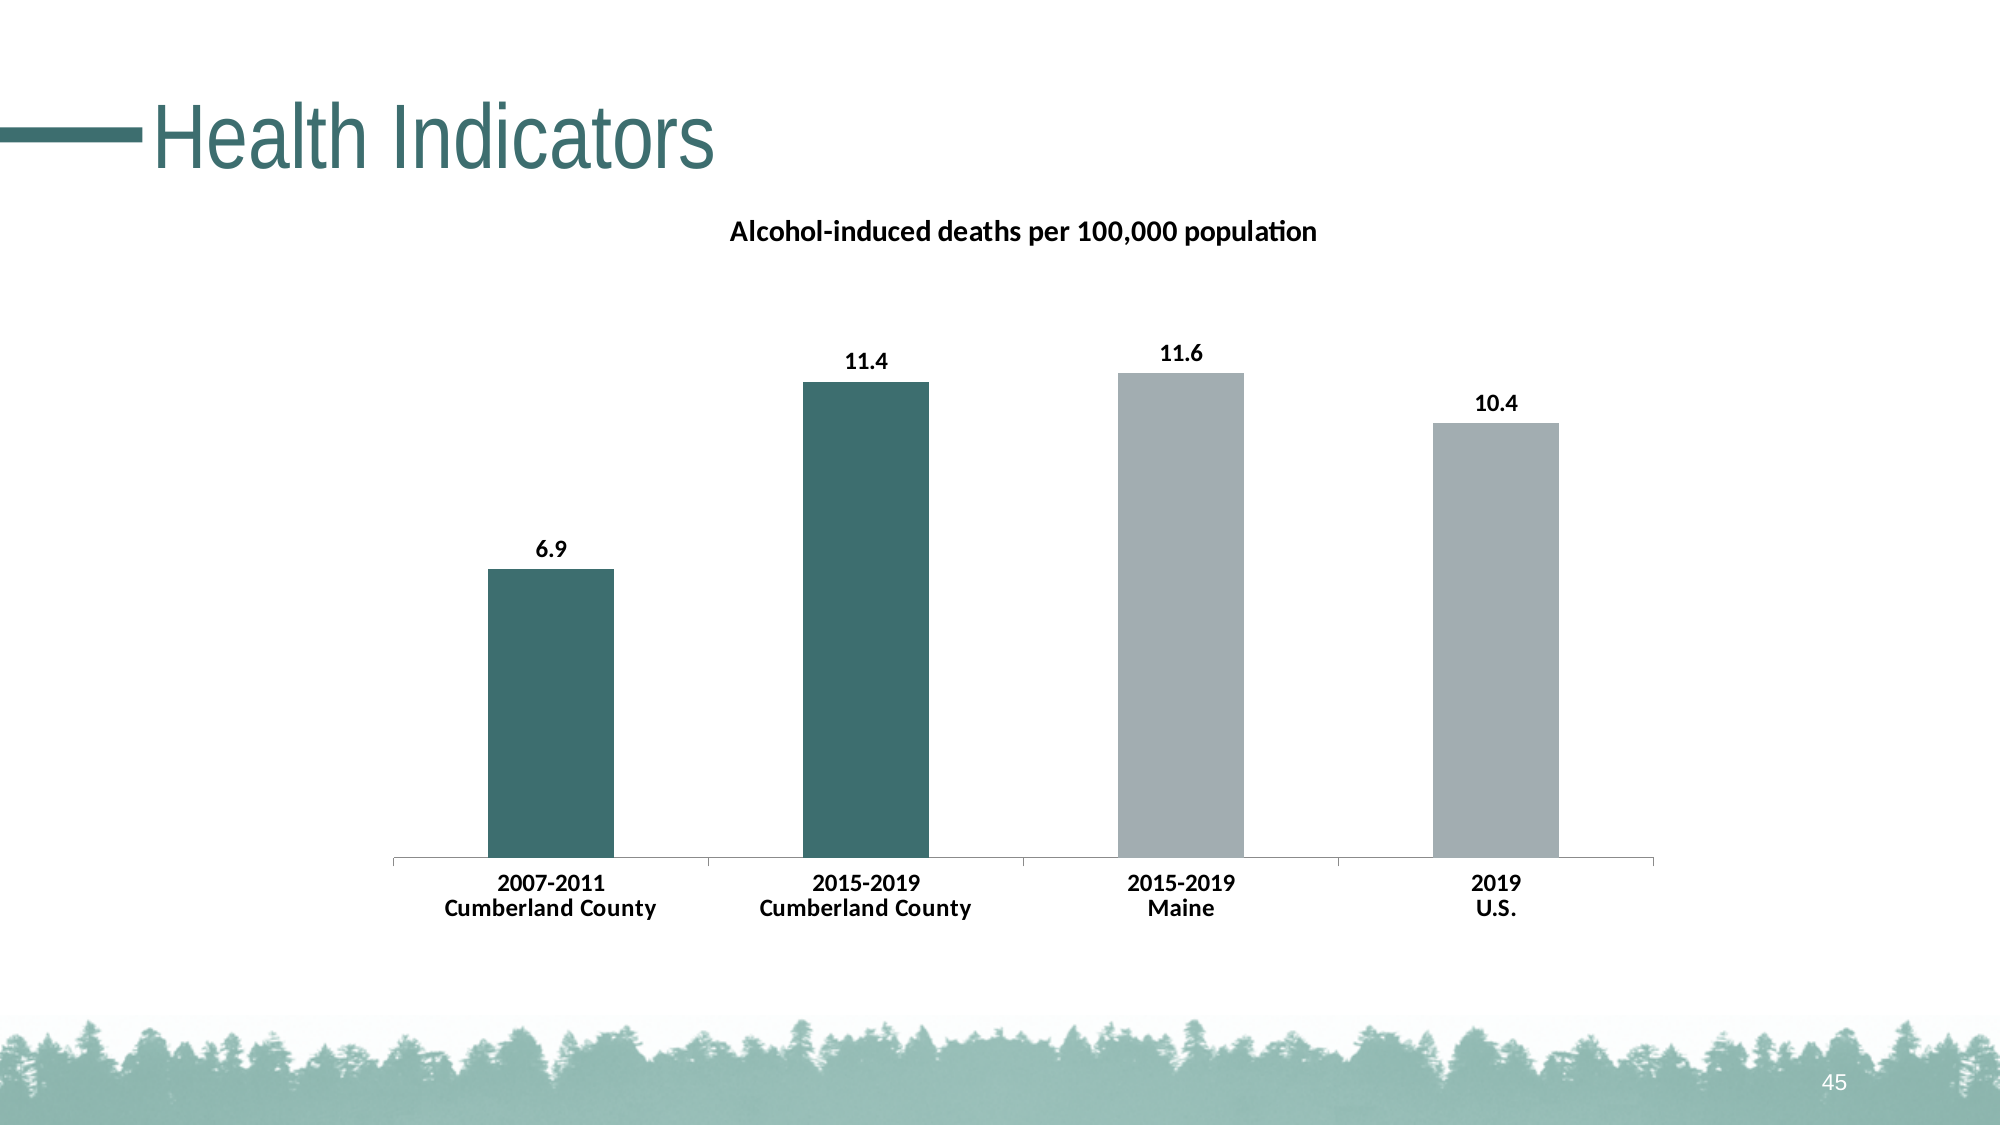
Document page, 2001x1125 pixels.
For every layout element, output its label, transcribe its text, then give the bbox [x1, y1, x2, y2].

picture [0, 1015, 2000, 1125]
chart [367, 187, 1681, 938]
slide_number 45 [1412, 1042, 1863, 1103]
title Health Indicators [137, 29, 1863, 248]
